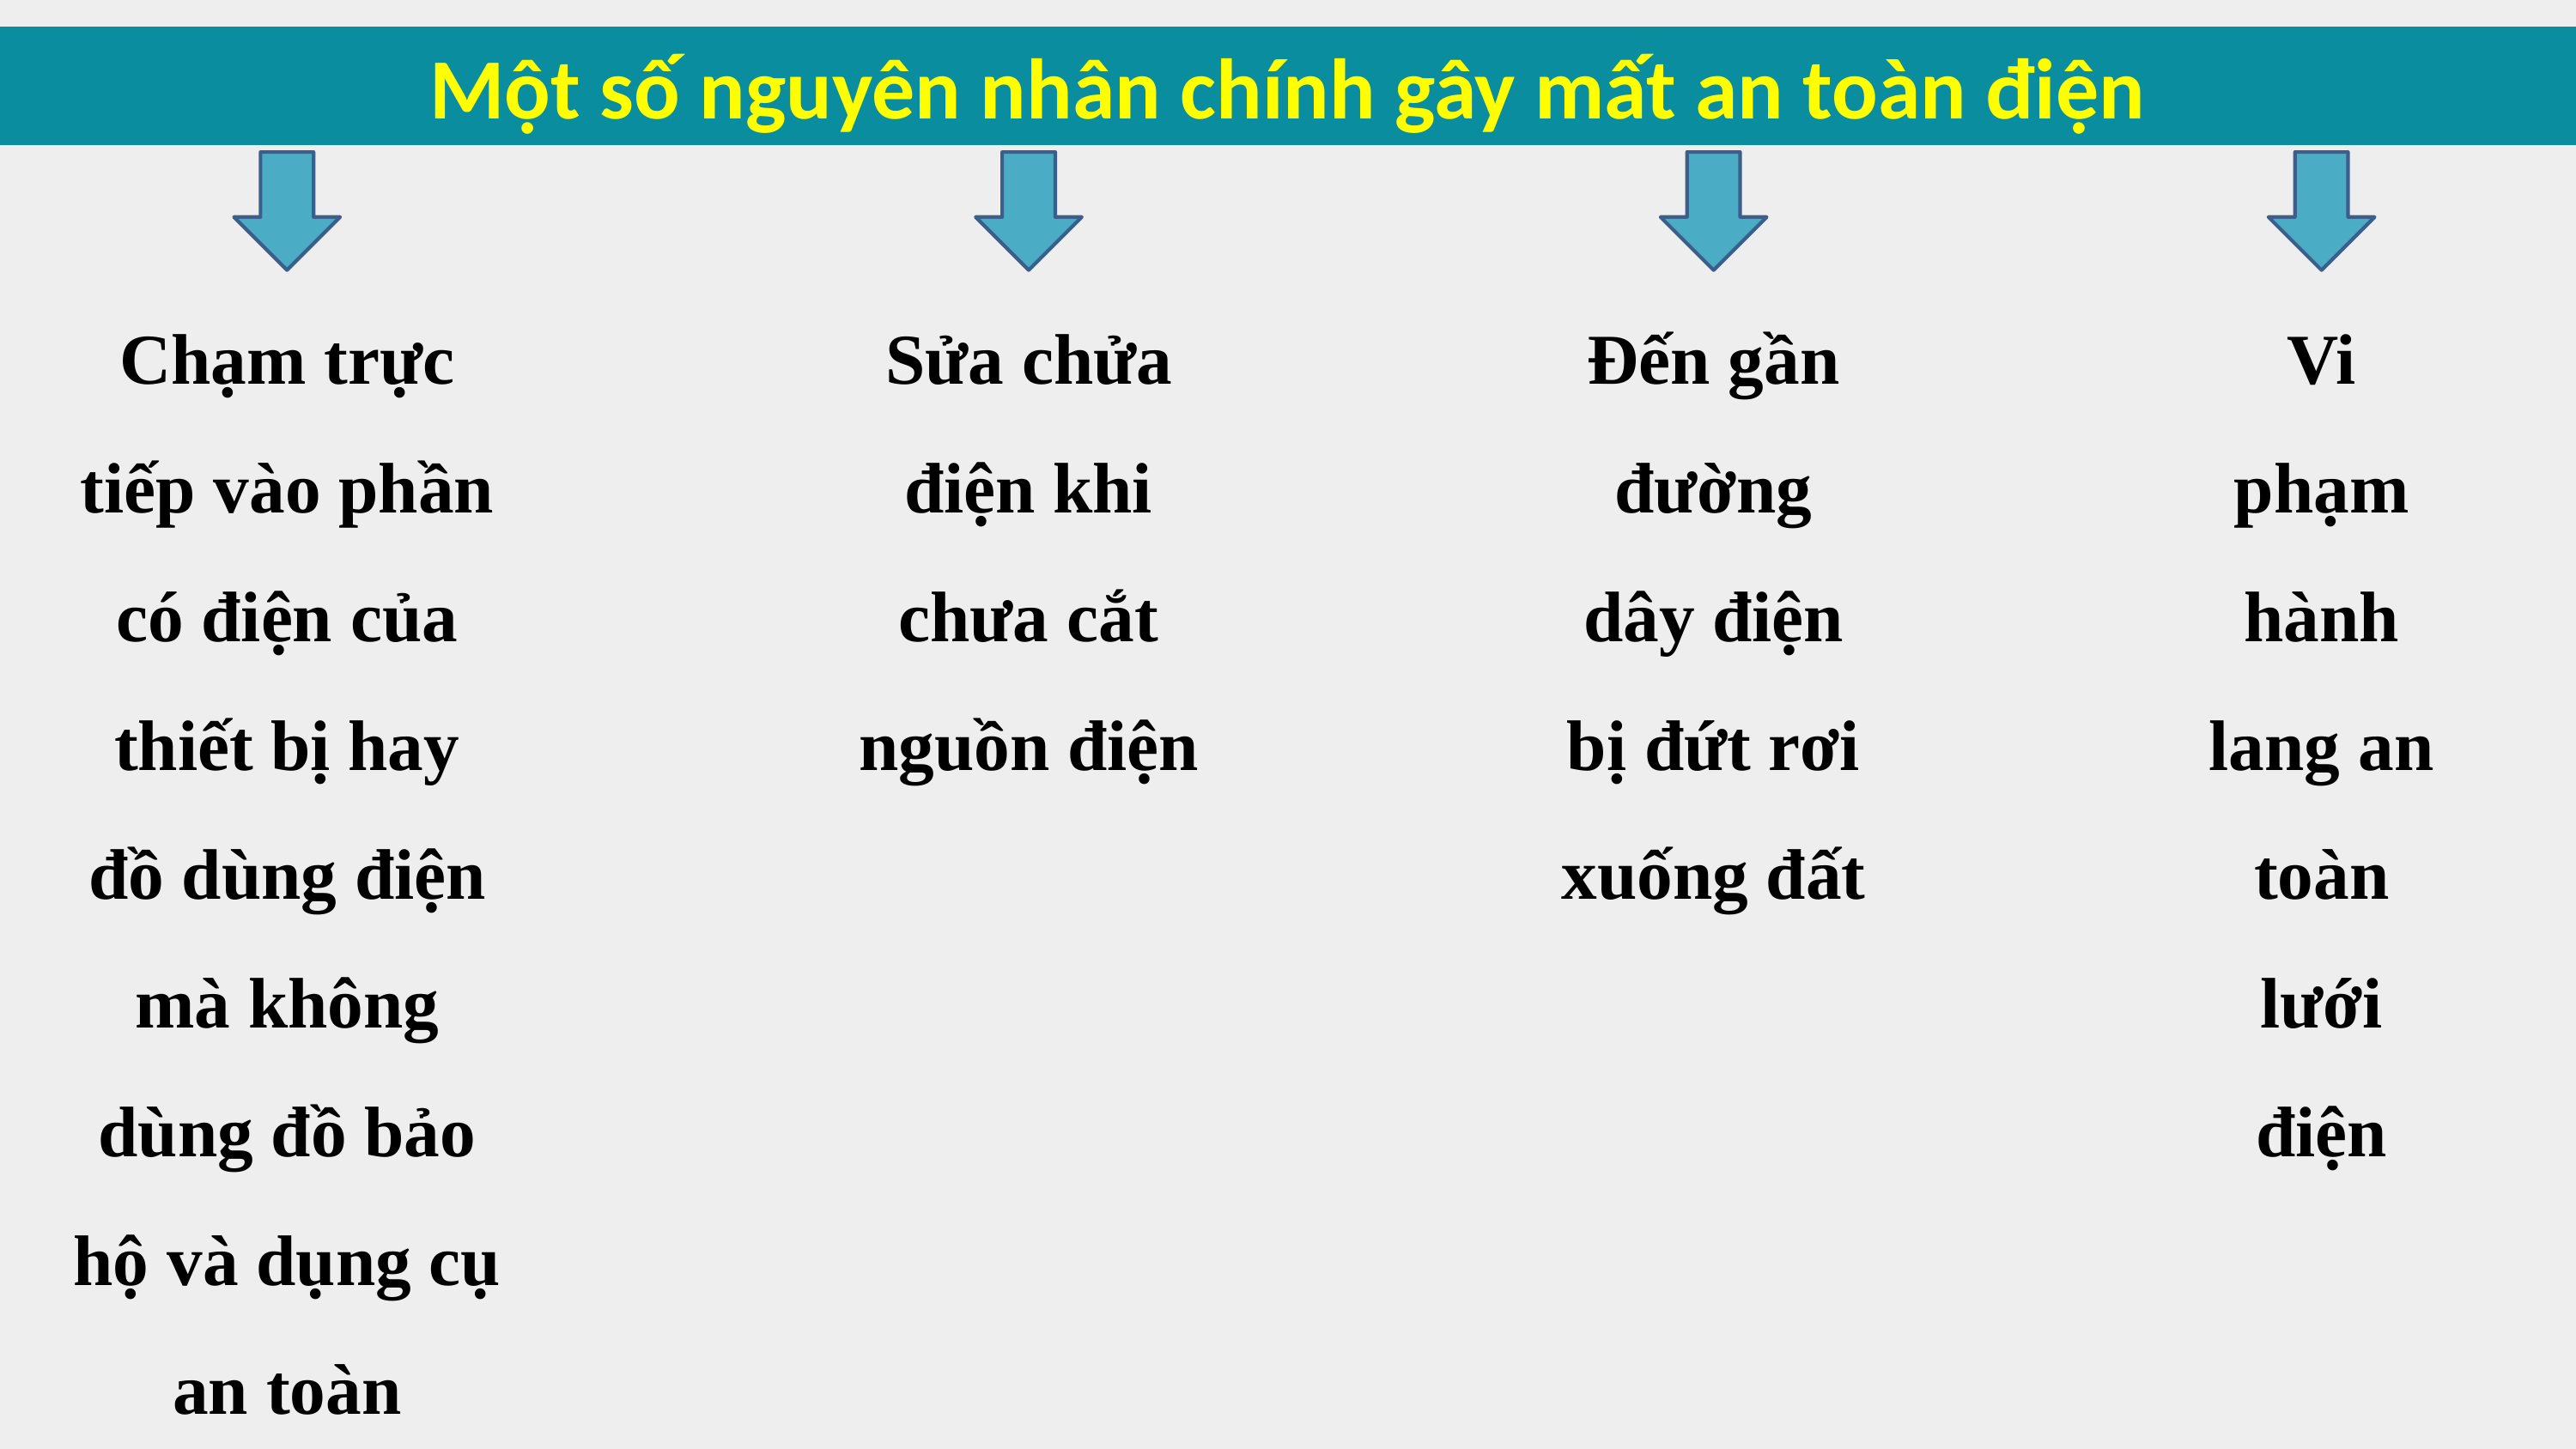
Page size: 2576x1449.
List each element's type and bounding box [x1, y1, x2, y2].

text_box [1552, 151, 1874, 905]
text_box [0, 26, 2576, 145]
text_box [831, 151, 1226, 775]
text_box [69, 151, 505, 1425]
text_box [2201, 151, 2442, 1165]
